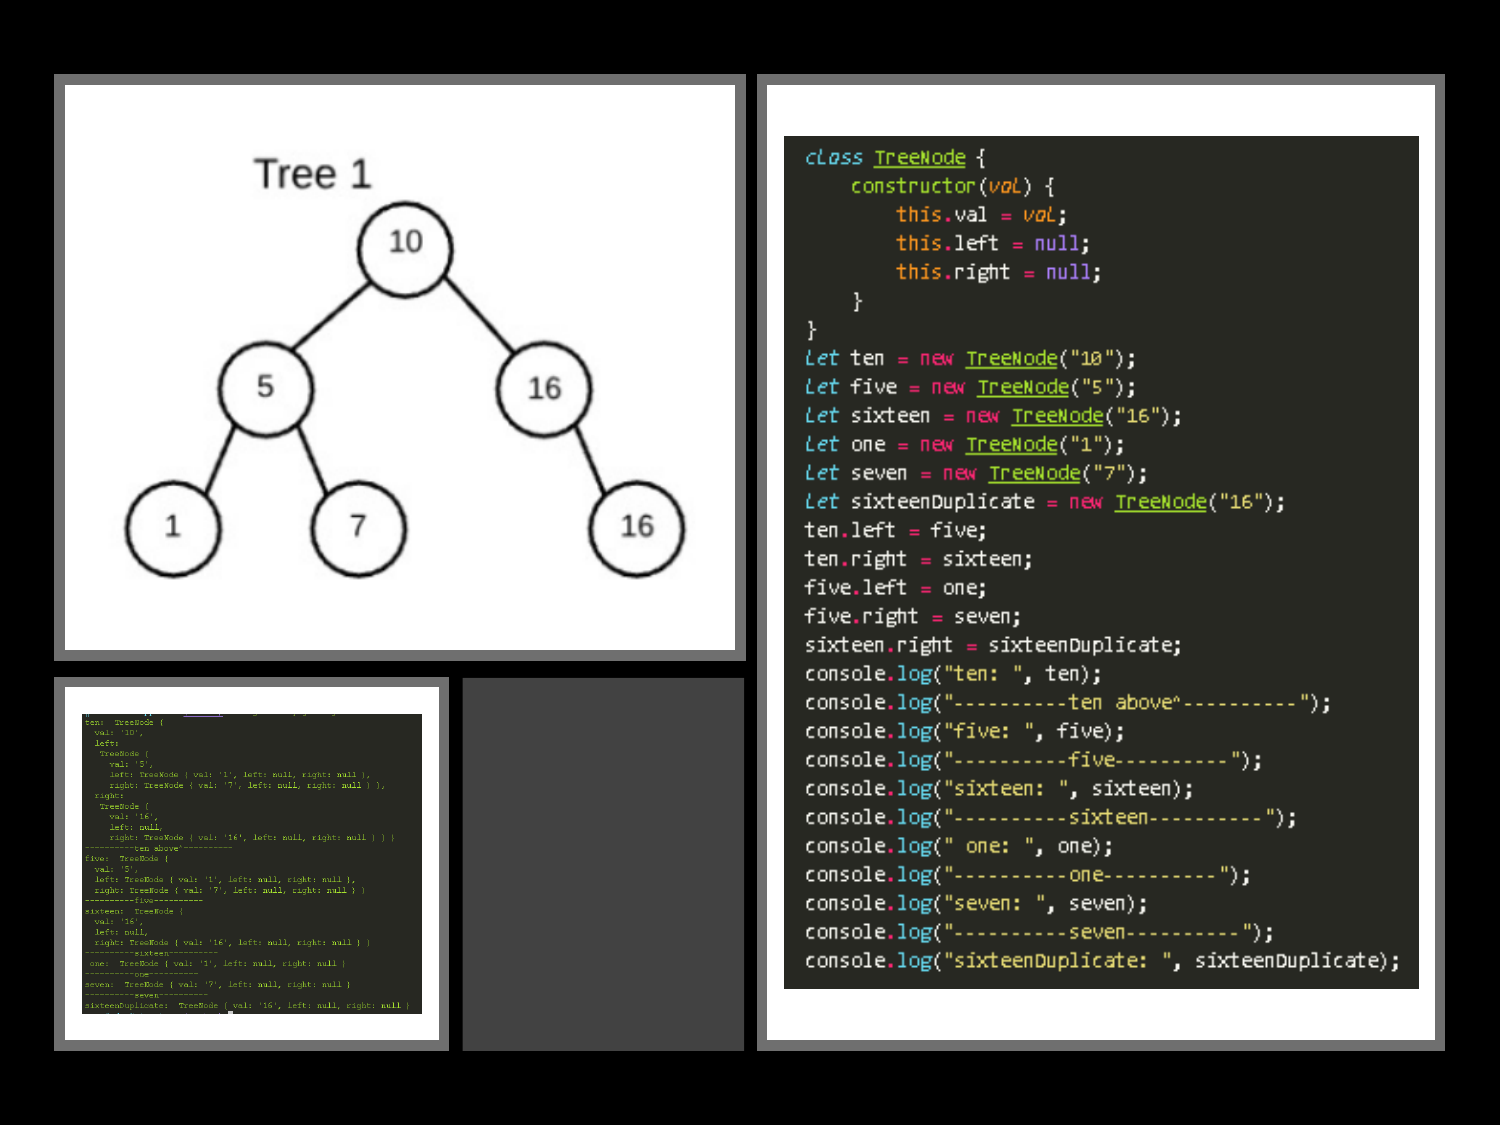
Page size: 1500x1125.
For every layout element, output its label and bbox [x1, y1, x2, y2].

picture [81, 714, 422, 1014]
text_box [58, 680, 445, 1047]
text_box [58, 78, 742, 657]
text_box [761, 78, 1442, 1047]
picture [783, 136, 1419, 990]
text_box [461, 676, 746, 1053]
picture [95, 108, 704, 627]
